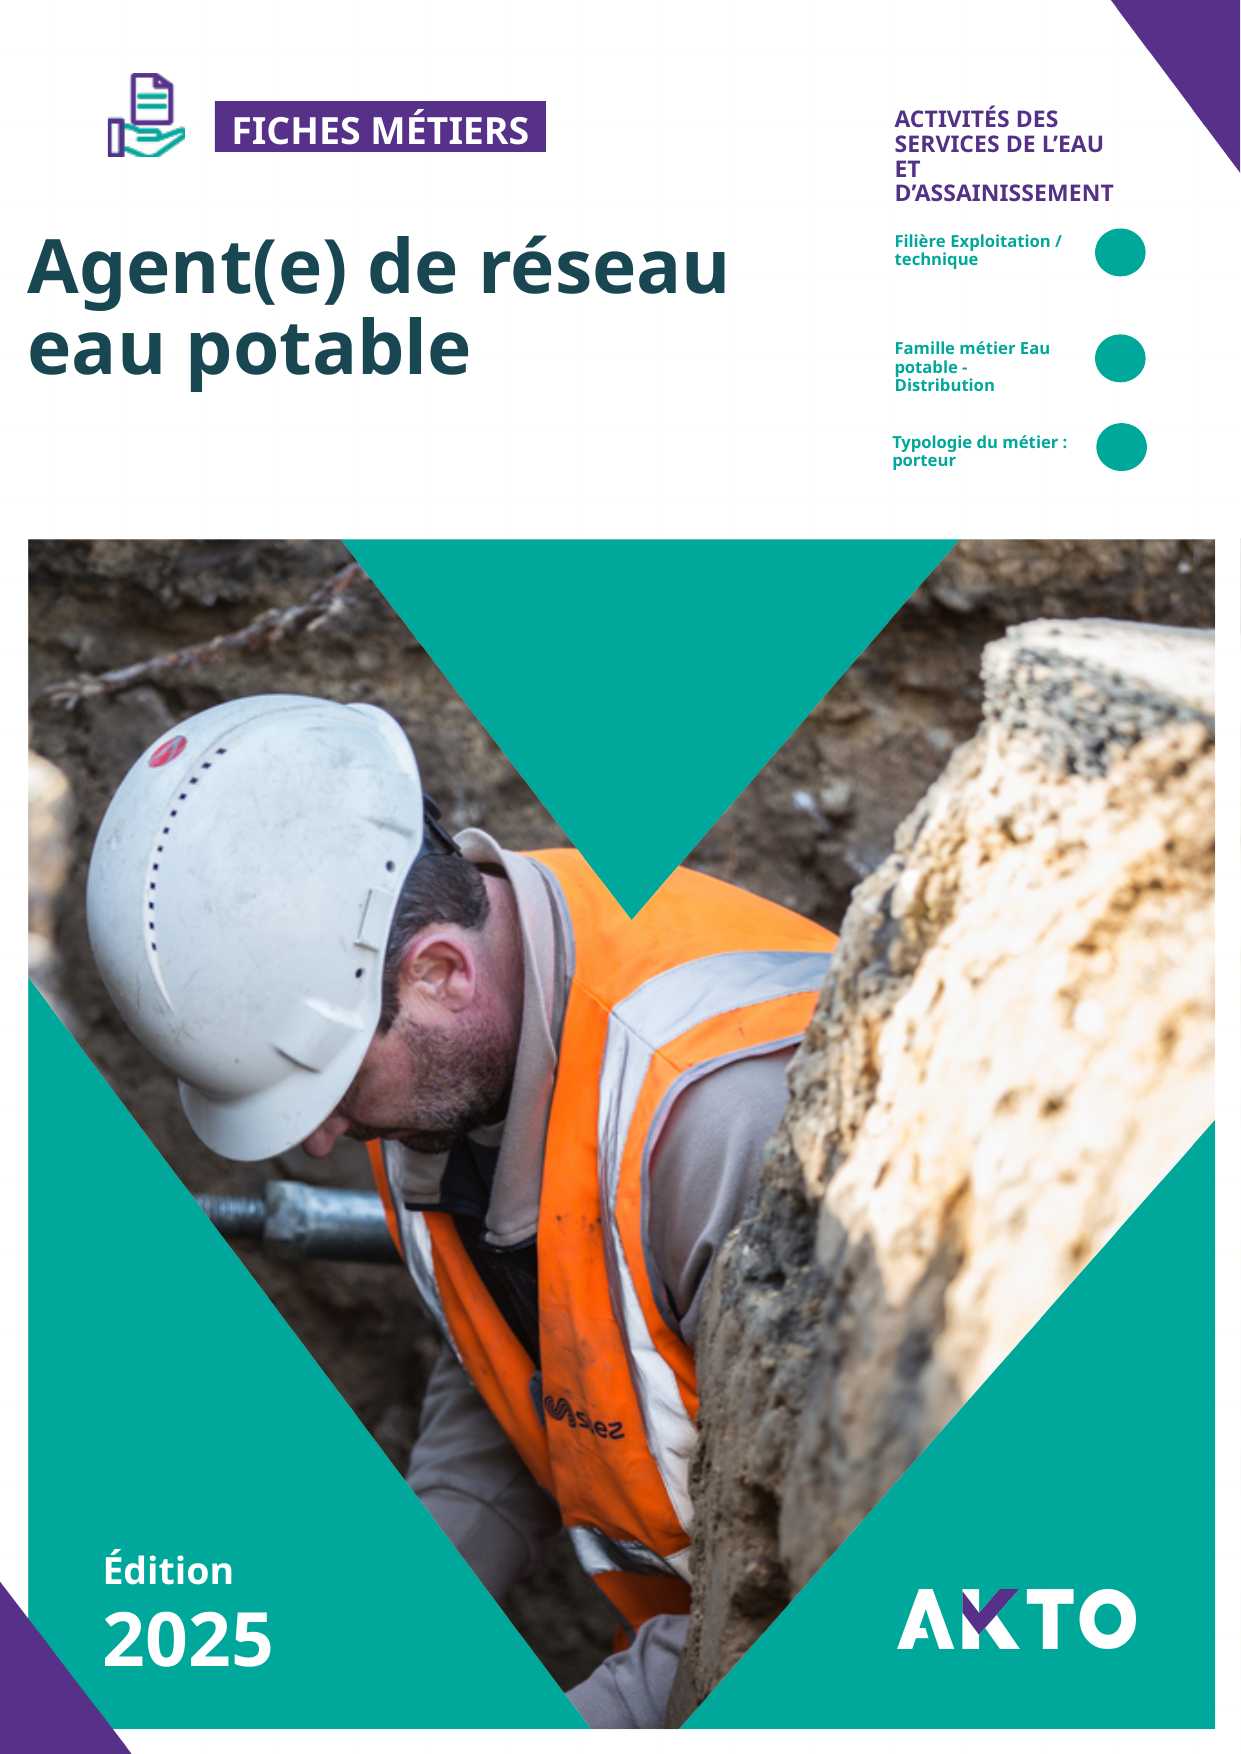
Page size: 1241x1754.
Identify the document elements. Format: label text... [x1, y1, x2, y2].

picture [0, 0, 1241, 1754]
text_box [1095, 422, 1148, 473]
list Agent(e) de réseau eau potable [27, 228, 813, 472]
text_box Typologie du métier : porteur [892, 433, 1096, 467]
list Famille métier Eau potable - Distribution [894, 340, 1069, 378]
list Filière Exploitation / technique [894, 233, 1069, 271]
text_box [1094, 227, 1147, 278]
text_box [1094, 333, 1147, 384]
list ACTIVITÉS DES SERVICES DE L’EAU ET D’ASSAINISSEMENT [894, 107, 1121, 145]
